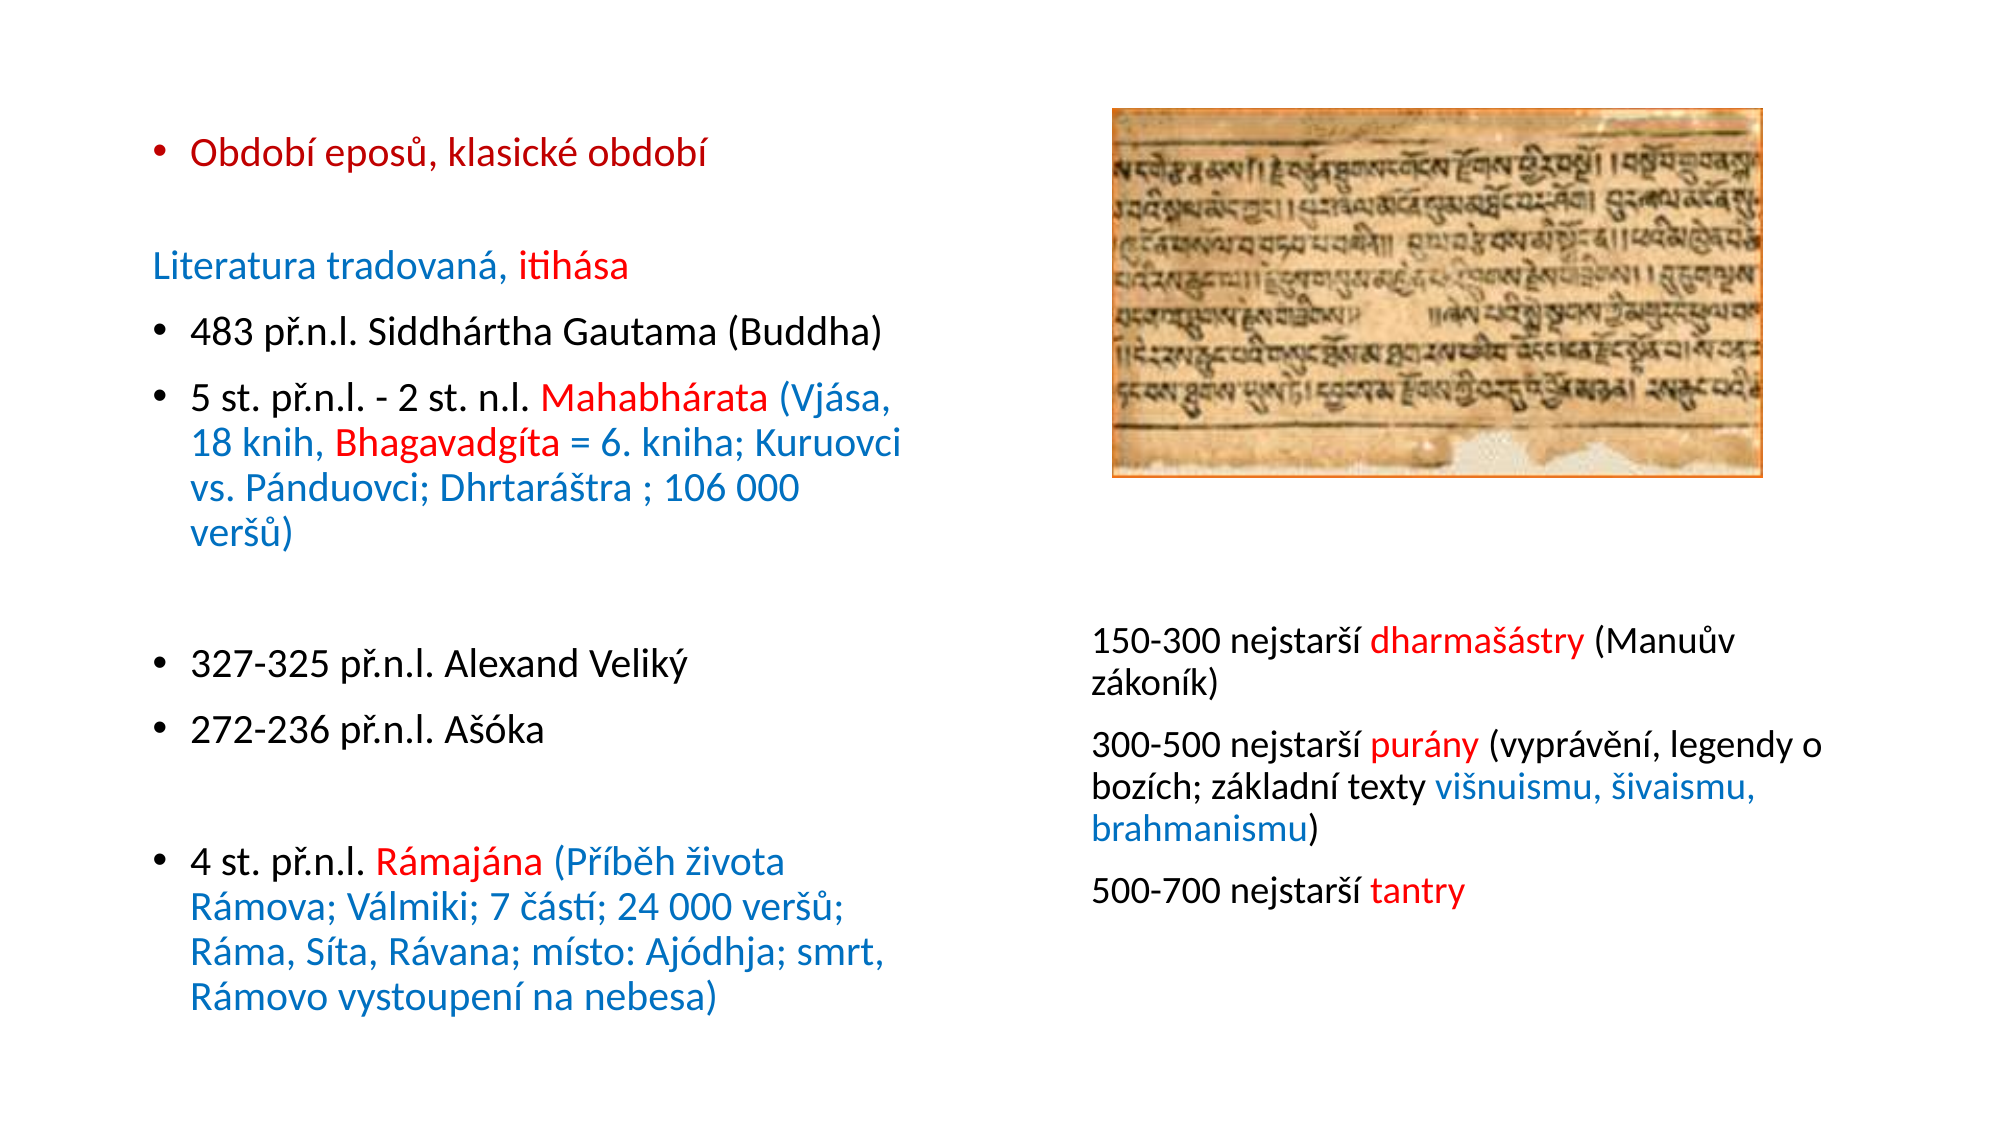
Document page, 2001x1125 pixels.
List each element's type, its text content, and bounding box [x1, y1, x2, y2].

list Období eposů, klasické období Literatura tradovaná, itihása 483 př.n.l. Siddhártha Gautama (Buddha) 5 st. př.n.l. - 2 st. n.l. Mahabhárata (Vjása, 18 knih, Bhagavadgíta = 6. kniha; Kuruovci vs. Pánduovci; Dhrtaráštra ; 106 000 veršů) 327-325 př.n.l. Alexand Veliký 272-236 př.n.l. Ašóka 4 st. př.n.l. Rámajána (Příběh života Rámova; Válmiki; 7 částí; 24 000 veršů; Ráma, Síta, Rávana; místo: Ajódhja; smrt, Rámovo vystoupení na nebesa) [137, 122, 924, 922]
list 150-300 nejstarší dharmašástry (Manuův zákoník) 300-500 nejstarší purány (vyprávění, legendy o bozích; základní texty višnuismu, šivaismu, brahmanismu) 500-700 nejstarší tantry [1075, 612, 1863, 922]
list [1112, 108, 1763, 478]
